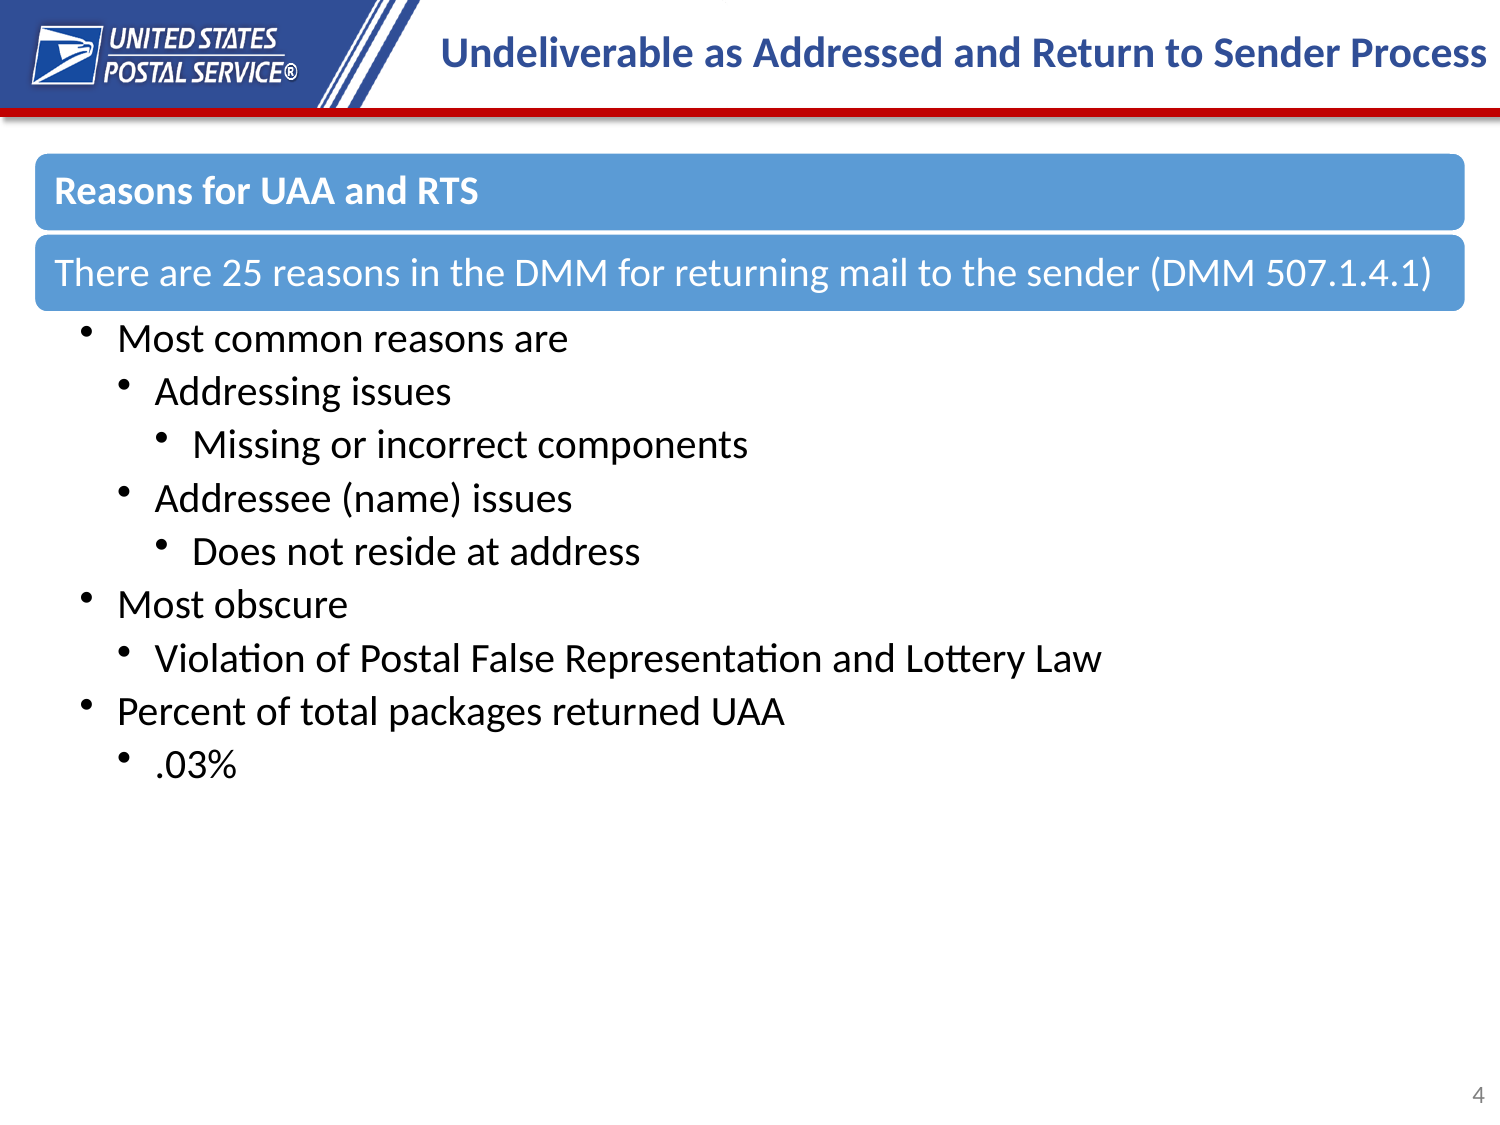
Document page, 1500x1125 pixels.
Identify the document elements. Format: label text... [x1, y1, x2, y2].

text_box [34, 152, 1466, 815]
slide_number 4 [1420, 1062, 1500, 1125]
text_box Undeliverable as Addressed and Return to Sender Process [392, 10, 1500, 96]
picture [0, 0, 1500, 131]
